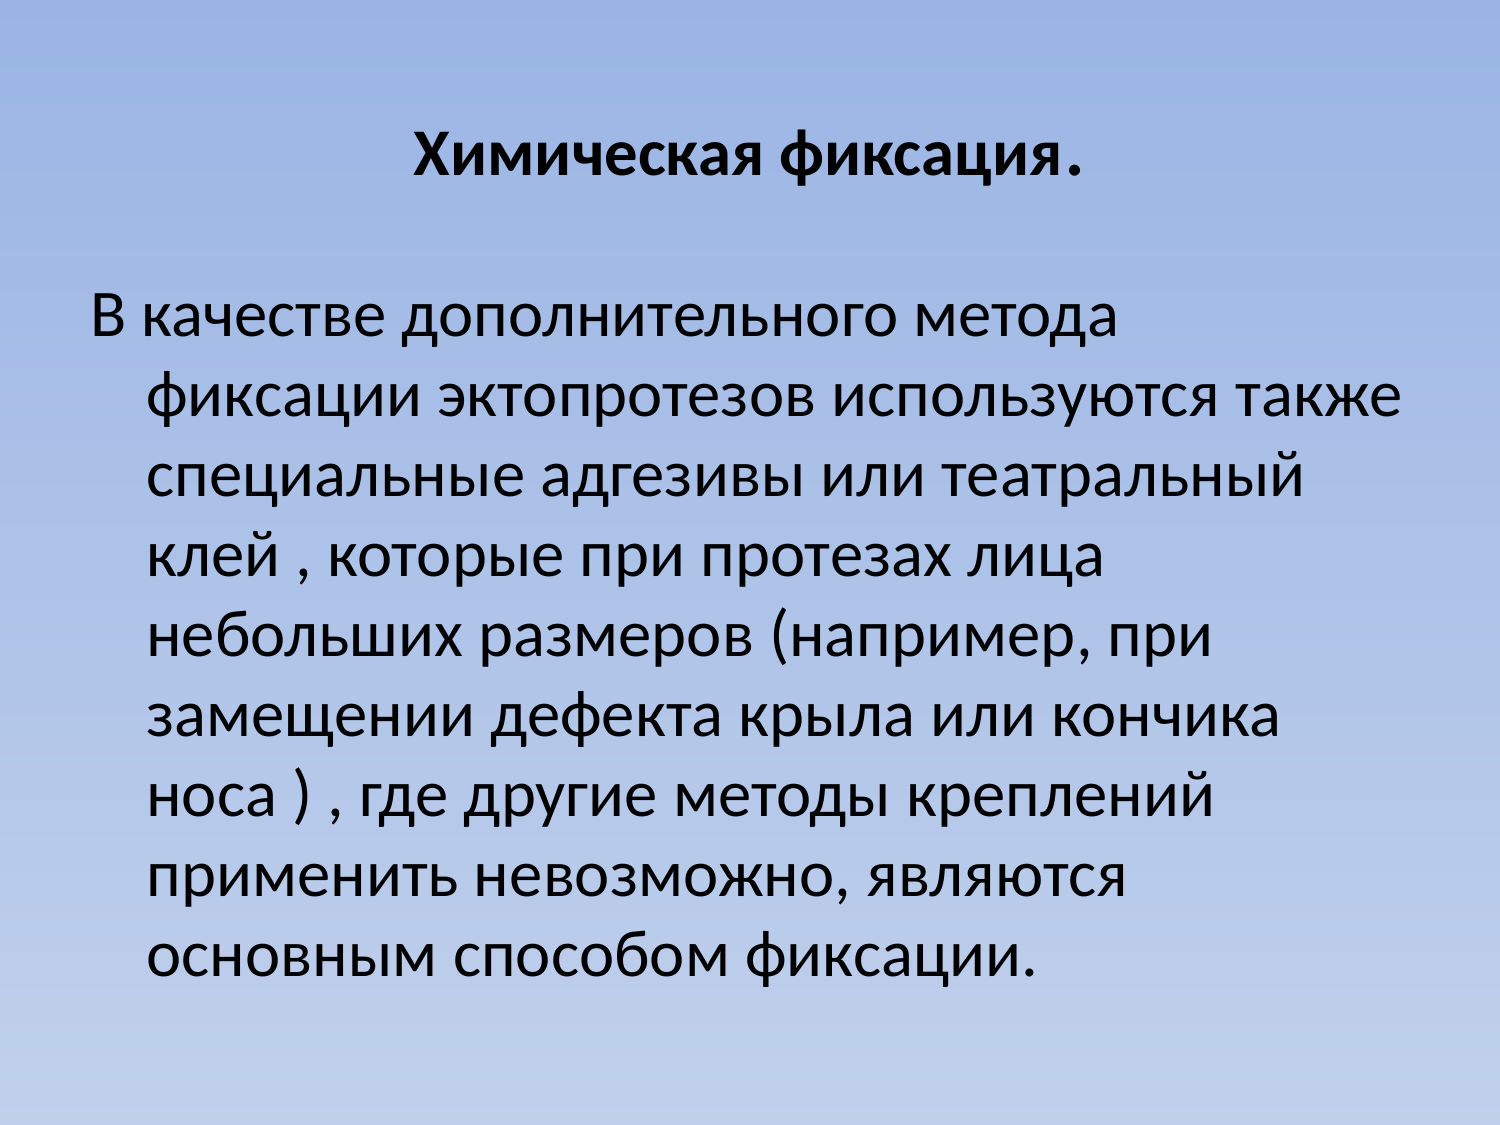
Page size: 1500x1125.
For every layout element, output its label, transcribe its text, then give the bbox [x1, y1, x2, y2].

list В качестве дополнительного метода фиксации эктопротезов используются также специальные адгезивы или театральный клей , которые при протезах лица небольших размеров (например, при замещении дефекта крыла или кончика носа ) , где другие методы креплений применить невозможно, являются основным способом фиксации. [75, 262, 1425, 1005]
title Химическая фиксация. [75, 45, 1425, 233]
